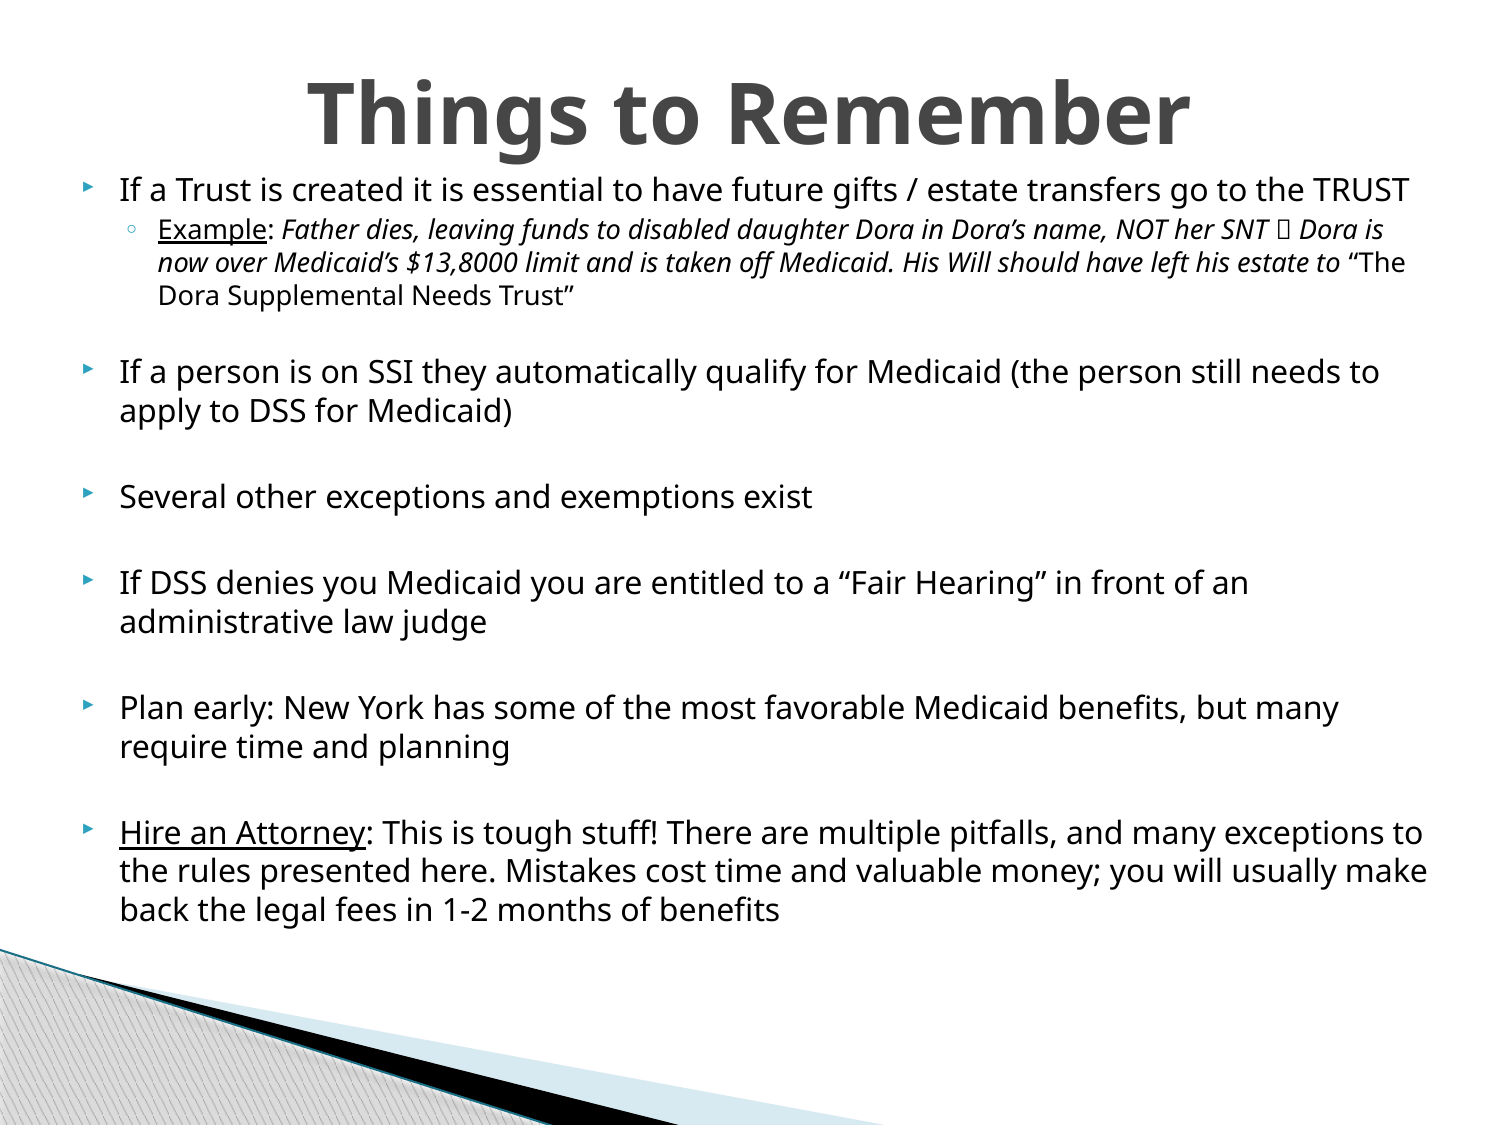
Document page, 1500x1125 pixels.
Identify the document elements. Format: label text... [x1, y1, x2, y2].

list If a Trust is created it is essential to have future gifts / estate transfers go to the TRUST Example: Father dies, leaving funds to disabled daughter Dora in Dora’s name, NOT her SNT  Dora is now over Medicaid’s $13,8000 limit and is taken off Medicaid. His Will should have left his estate to “The Dora Supplemental Needs Trust” If a person is on SSI they automatically qualify for Medicaid (the person still needs to apply to DSS for Medicaid) Several other exceptions and exemptions exist If DSS denies you Medicaid you are entitled to a “Fair Hearing” in front of an administrative law judge Plan early: New York has some of the most favorable Medicaid benefits, but many require time and planning Hire an Attorney: This is tough stuff! There are multiple pitfalls, and many exceptions to the rules presented here. Mistakes cost time and valuable money; you will usually make back the legal fees in 1-2 months of benefits [50, 162, 1450, 986]
title Things to Remember [75, 45, 1425, 175]
